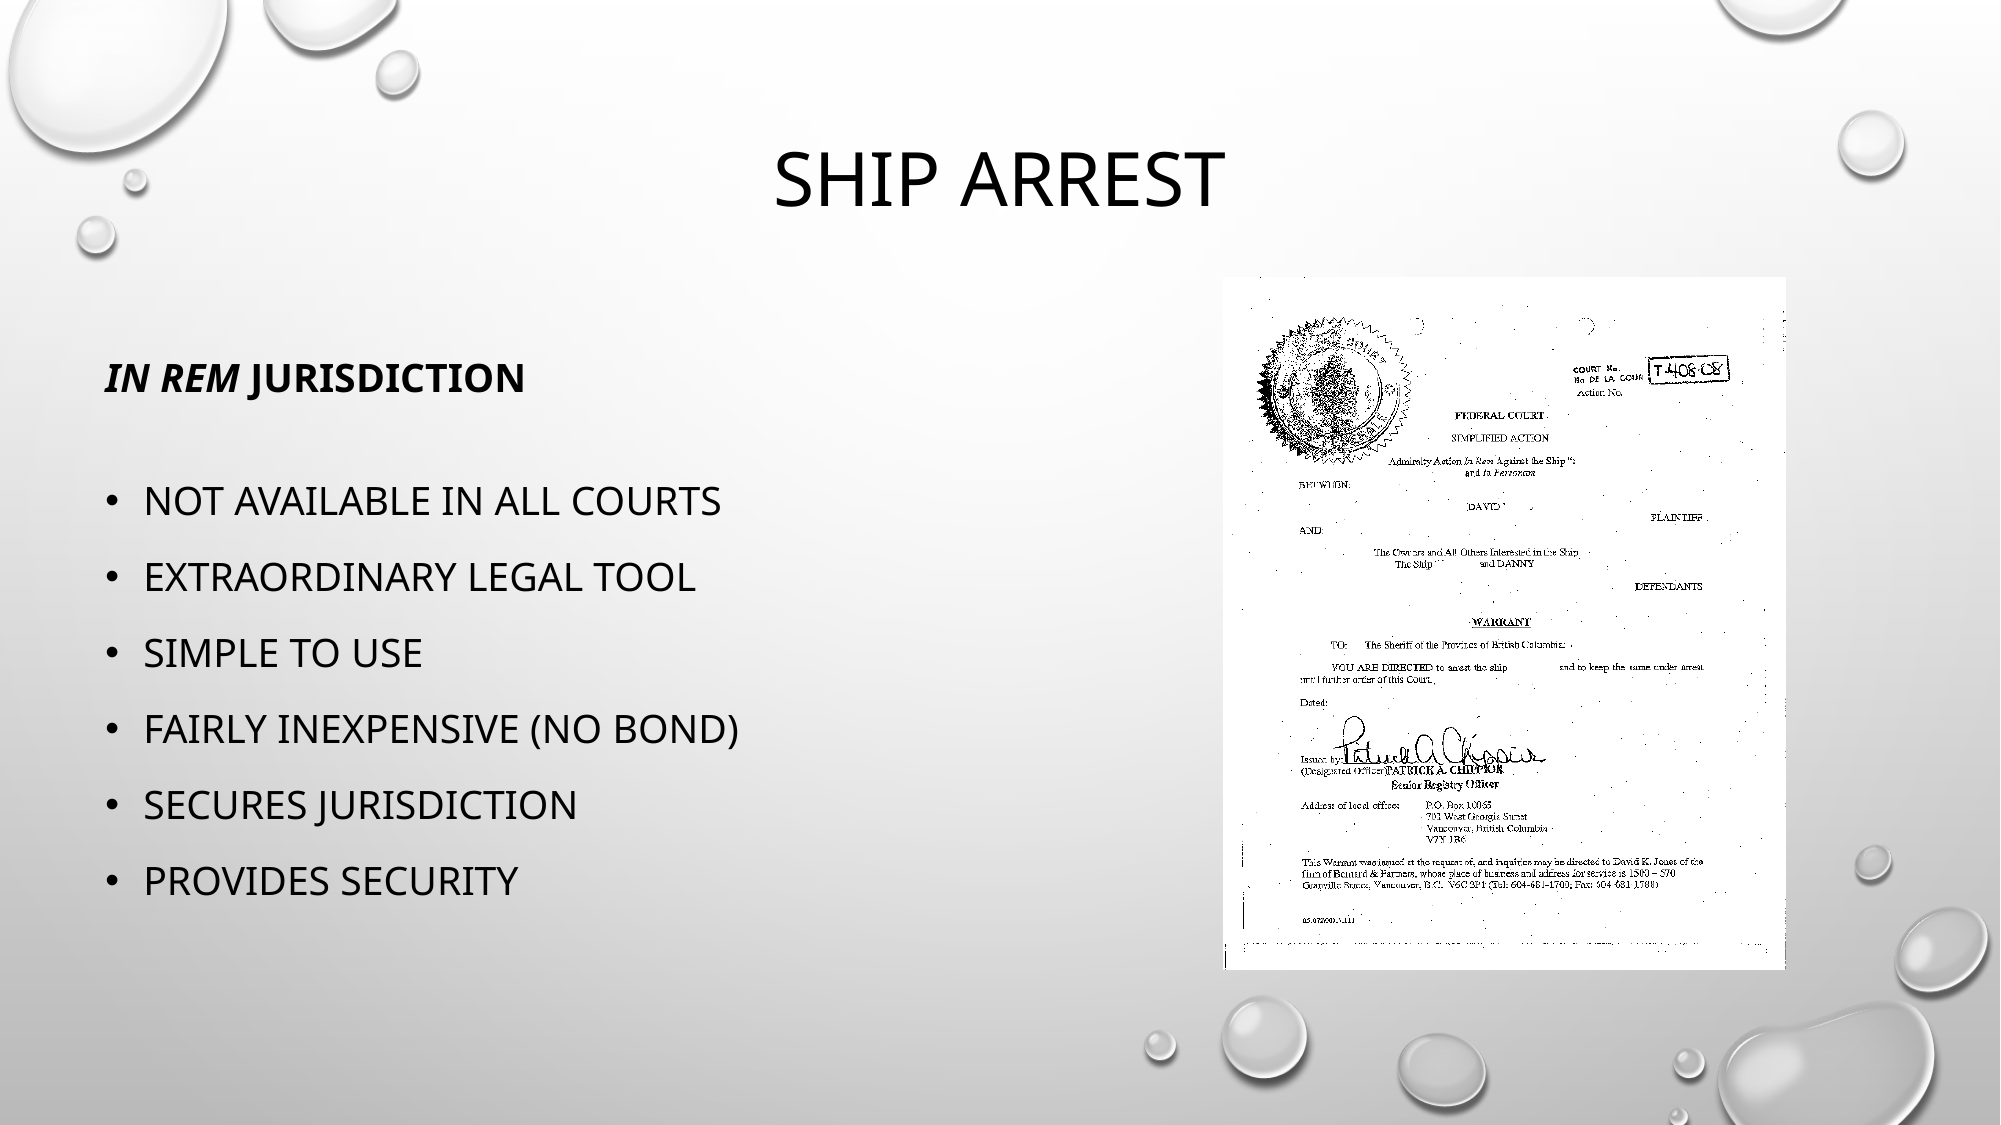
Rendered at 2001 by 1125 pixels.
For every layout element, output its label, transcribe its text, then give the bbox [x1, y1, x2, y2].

list In Rem jurisdiction Not available in all courts Extraordinary legal tool Simple to use Fairly inexpensive (no bond) Secures jurisdiction Provides security [90, 336, 1128, 911]
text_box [1222, 277, 1786, 970]
picture [0, 0, 2000, 1125]
title Ship Arrest [149, 101, 1851, 262]
